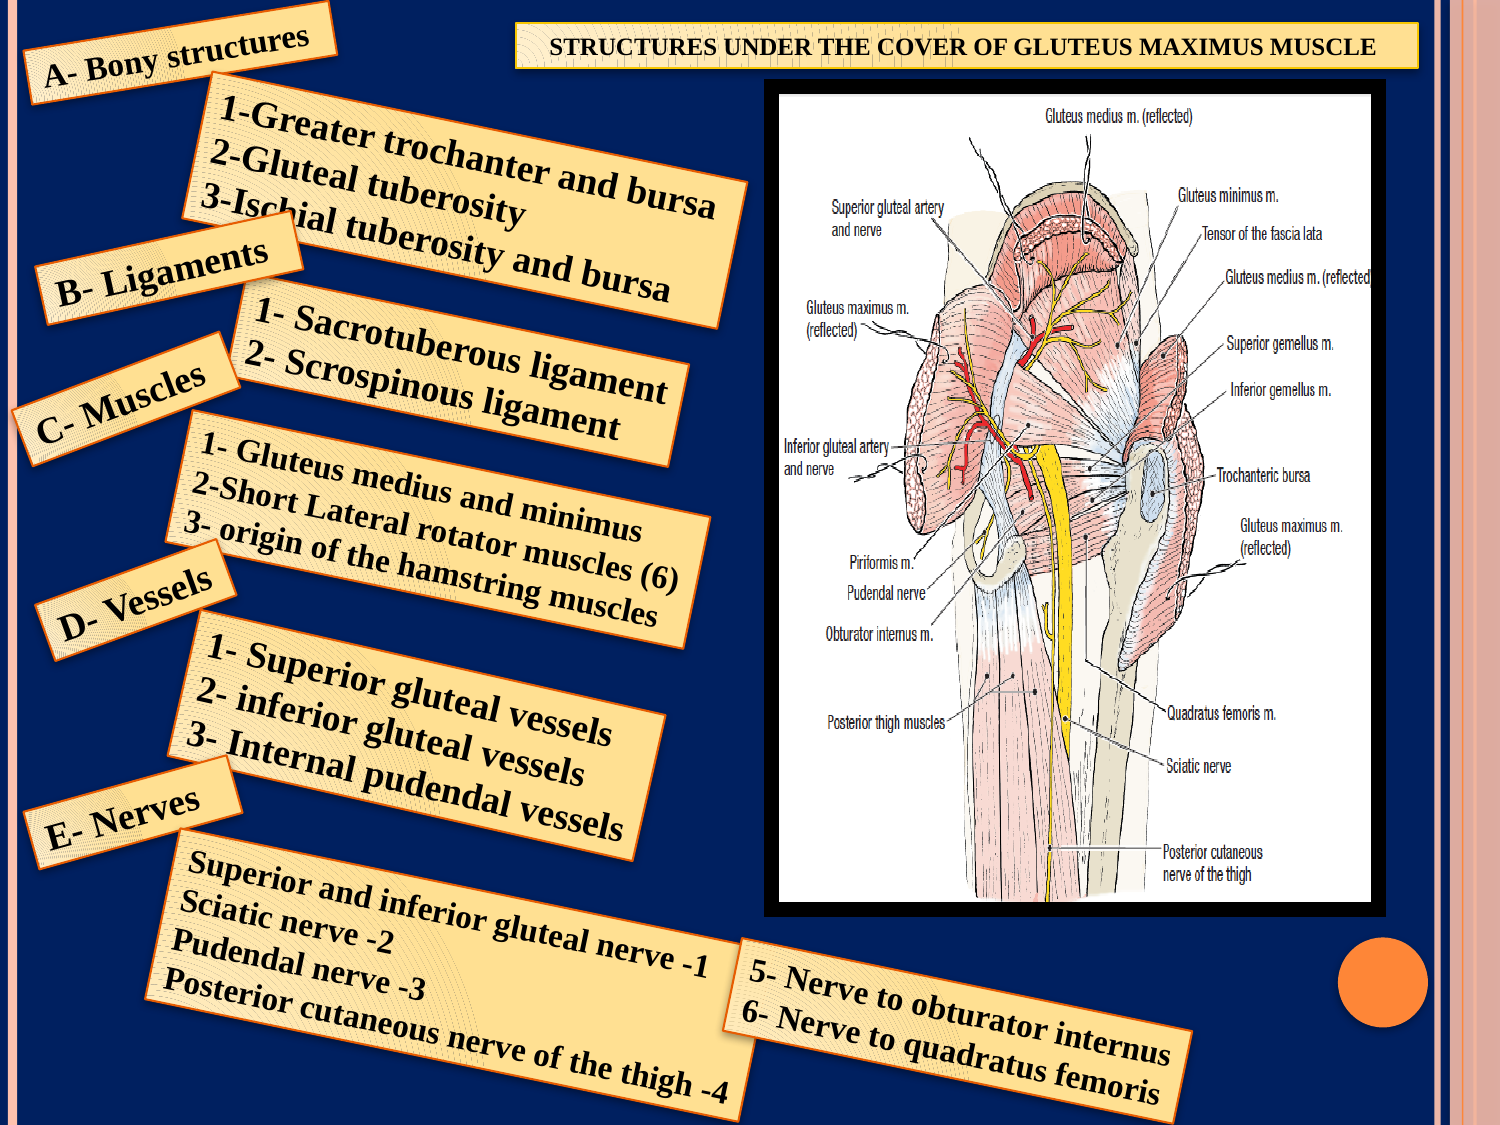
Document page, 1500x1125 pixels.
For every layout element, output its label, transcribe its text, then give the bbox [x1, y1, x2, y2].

text_box 1-Greater trochanter and bursa 2-Gluteal tuberosity 3-Ischial tuberosity and bursa [181, 70, 749, 330]
text_box 5- Nerve to obturator internus 6- Nerve to quadratus femoris [721, 937, 1194, 1125]
text_box 1- Sacrotuberous ligament 2- Scrospinous ligament [230, 281, 691, 468]
text_box B- Ligaments [34, 209, 305, 326]
picture [778, 93, 1372, 903]
text_box A- Bony structures [22, 0, 339, 106]
text_box 1- Gluteus medius and minimus 2-Short Lateral rotator muscles (6) 3- origin of the hamstring muscles [164, 409, 712, 650]
text_box 1- Superior and inferior gluteal nerve 2- Sciatic nerve 3- Pudendal nerve 4- Posterior cutaneous nerve of the thigh [144, 827, 755, 1123]
text_box STRUCTURES UNDER THE COVER OF GLUTEUS MAXIMUS MUSCLE [515, 22, 1419, 69]
text_box 1- Superior gluteal vessels 2- inferior gluteal vessels 3- Internal pudendal vessels [166, 608, 667, 863]
text_box D- Vessels [34, 538, 238, 662]
text_box E- Nerves [22, 754, 244, 871]
text_box C- Muscles [10, 330, 242, 468]
